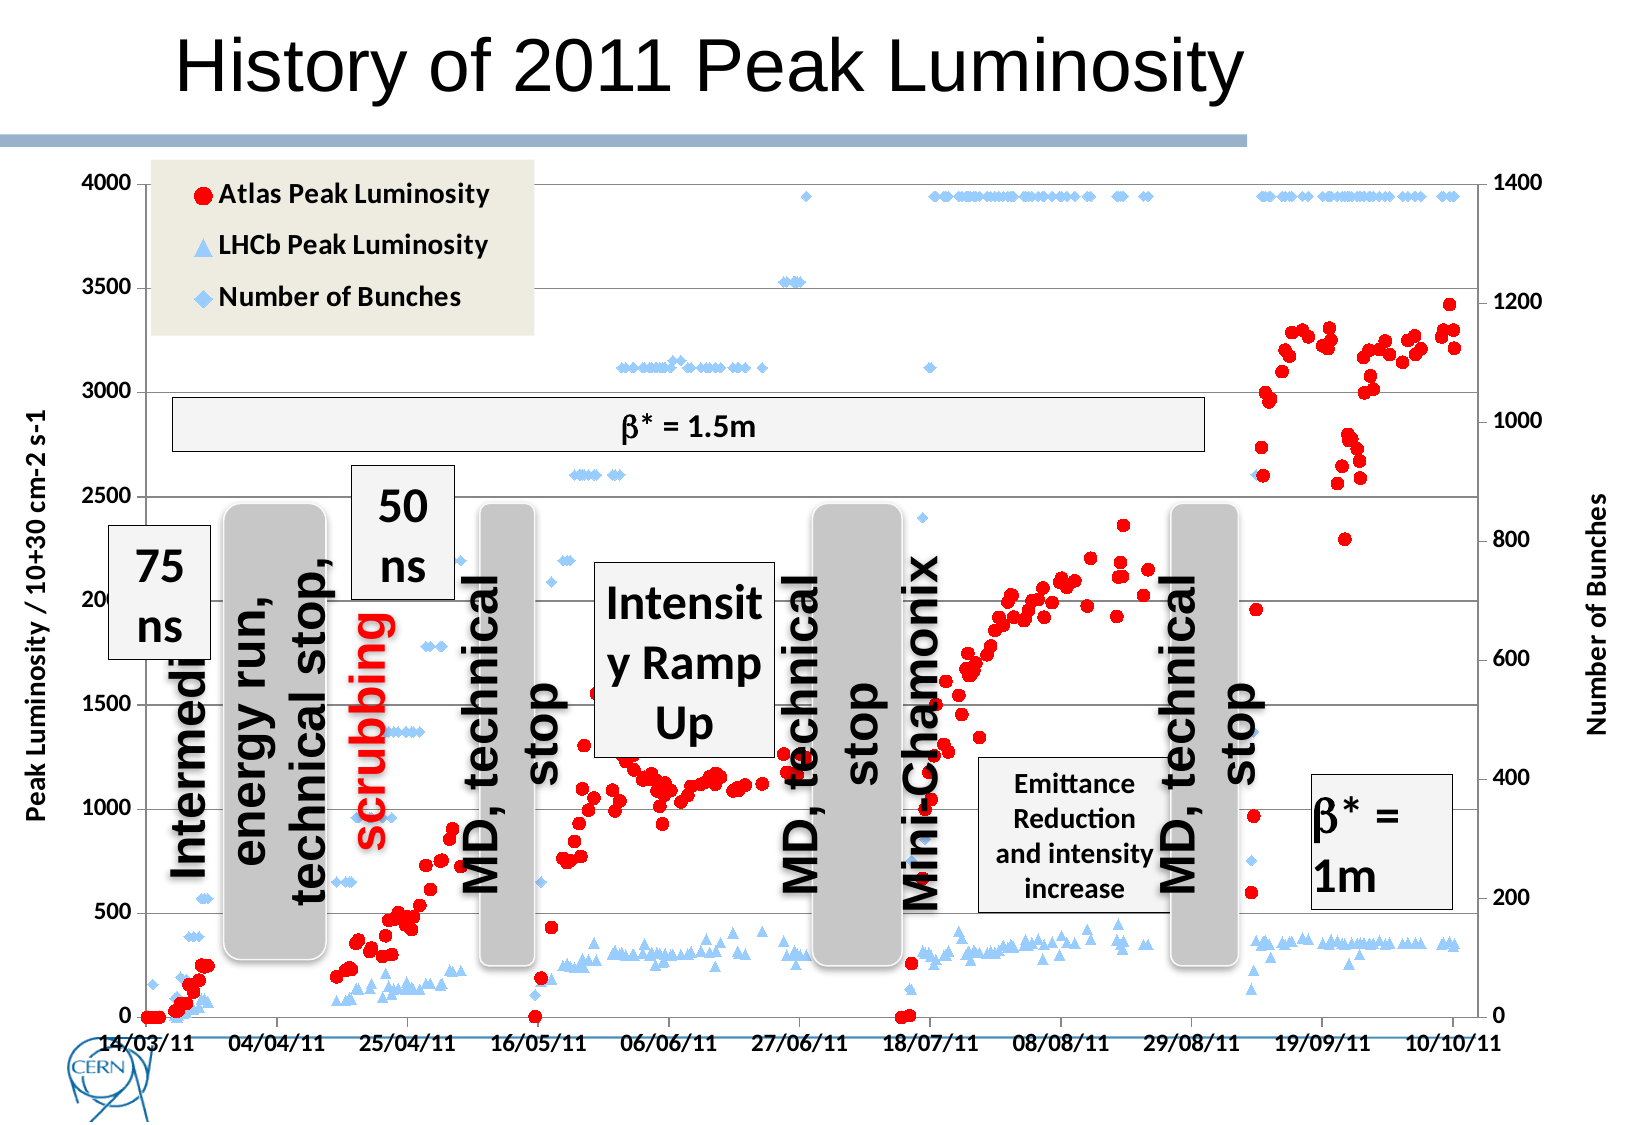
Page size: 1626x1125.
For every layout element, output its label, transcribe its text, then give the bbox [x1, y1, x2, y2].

chart [0, 148, 1625, 1071]
picture [67, 1071, 163, 1122]
title History of 2011 Peak Luminosity [159, 19, 1517, 114]
